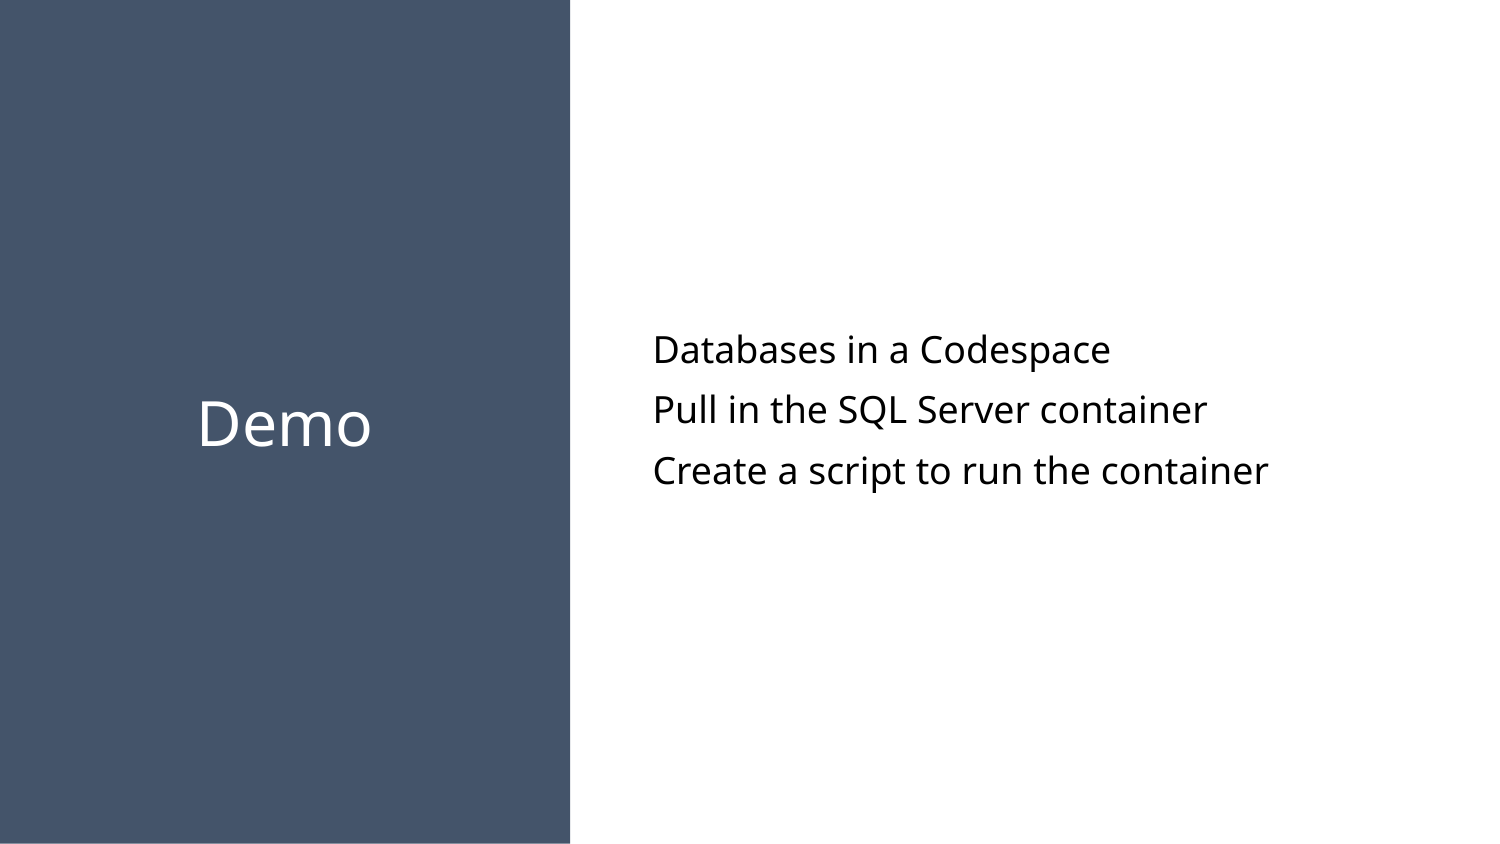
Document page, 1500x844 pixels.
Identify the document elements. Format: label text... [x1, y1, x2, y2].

list Databases in a Codespace Pull in the SQL Server container Create a script to run the container [637, 40, 1433, 778]
